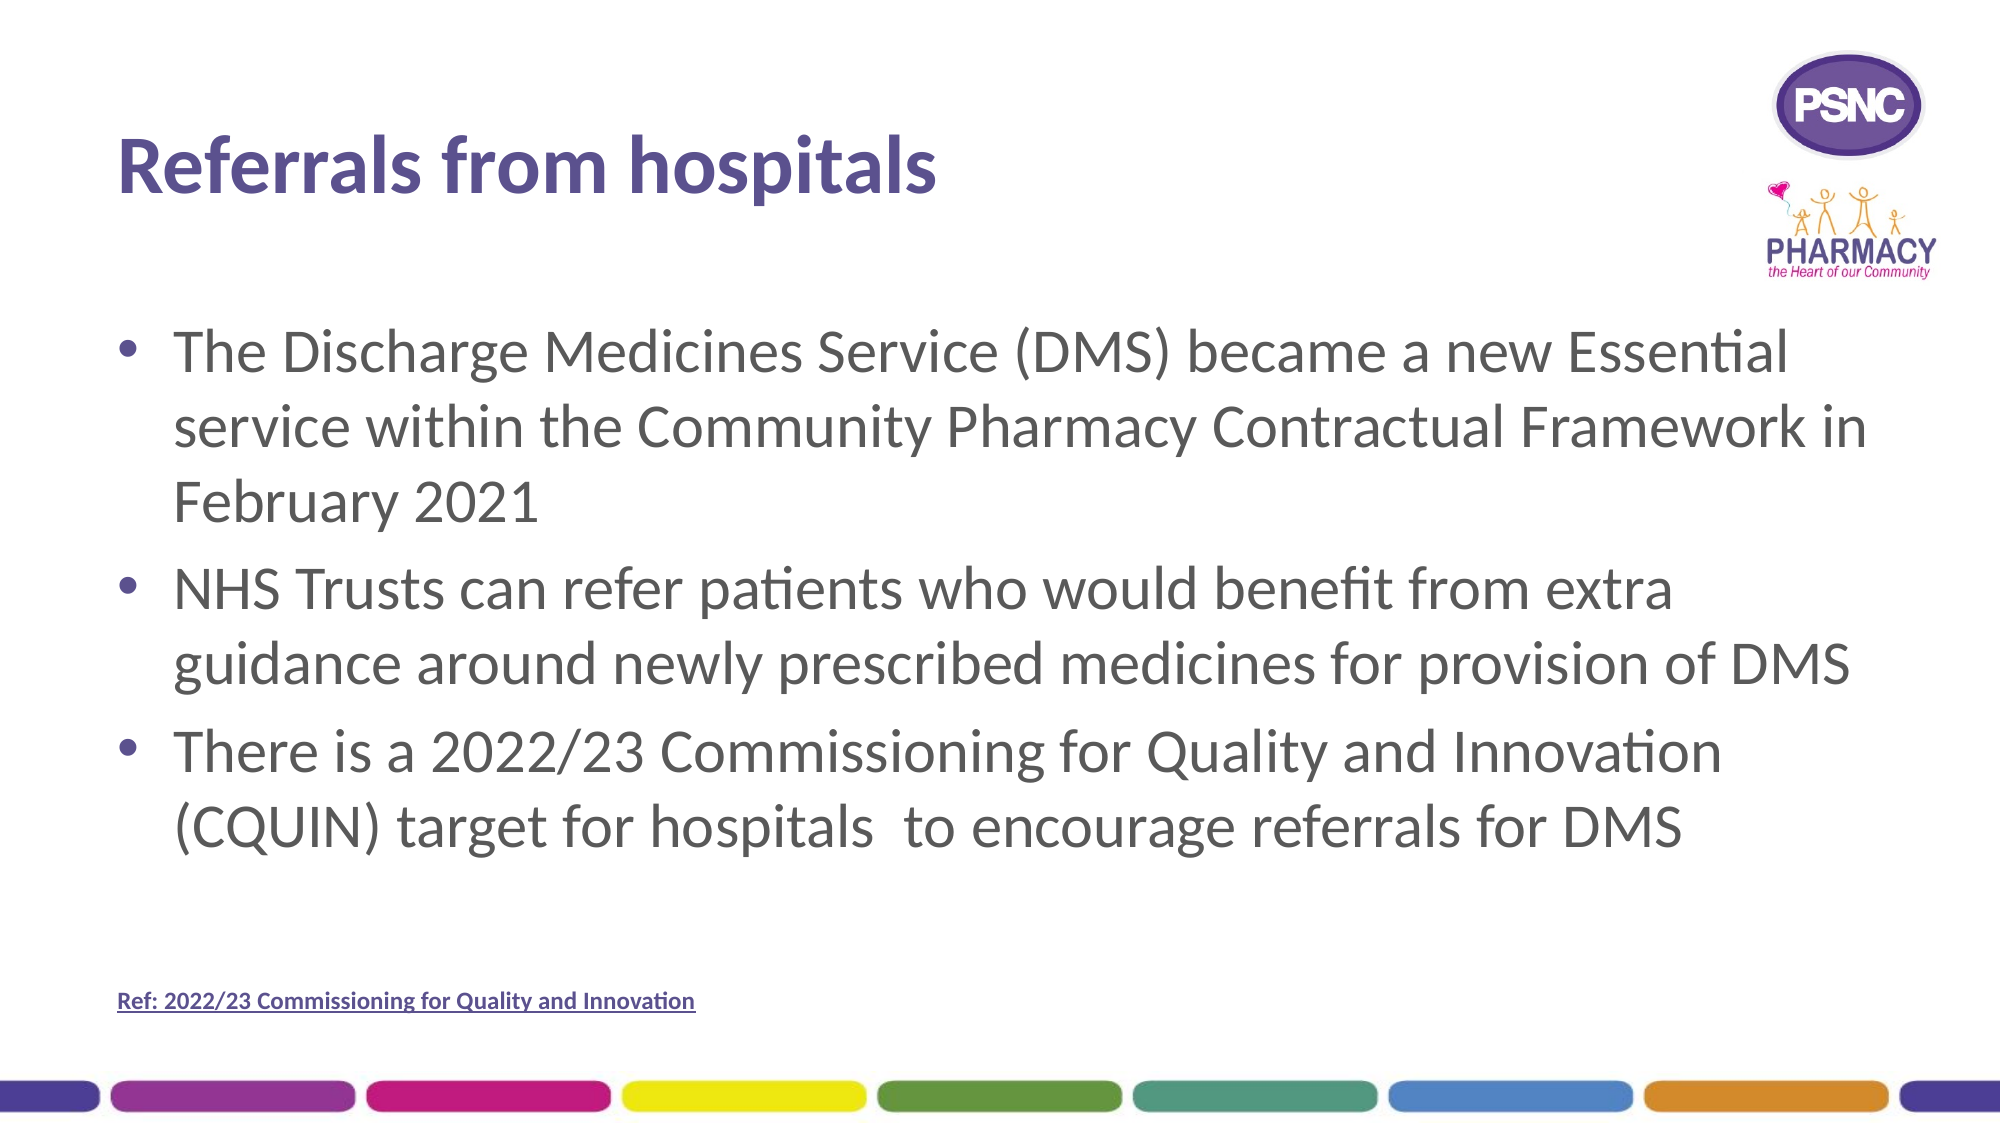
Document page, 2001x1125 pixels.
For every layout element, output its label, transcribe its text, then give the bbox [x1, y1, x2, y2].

title Referrals from hospitals [102, 43, 1721, 278]
picture [0, 1071, 2000, 1123]
picture [1742, 39, 1954, 289]
list The Discharge Medicines Service (DMS) became a new Essential service within the Community Pharmacy Contractual Framework in February 2021 NHS Trusts can refer patients who would benefit from extra guidance around newly prescribed medicines for provision of DMS There is a 2022/23 Commissioning for Quality and Innovation (CQUIN) target for hospitals to encourage referrals for DMS Ref: 2022/23 Commissioning for Quality and Innovation [102, 302, 1931, 1059]
